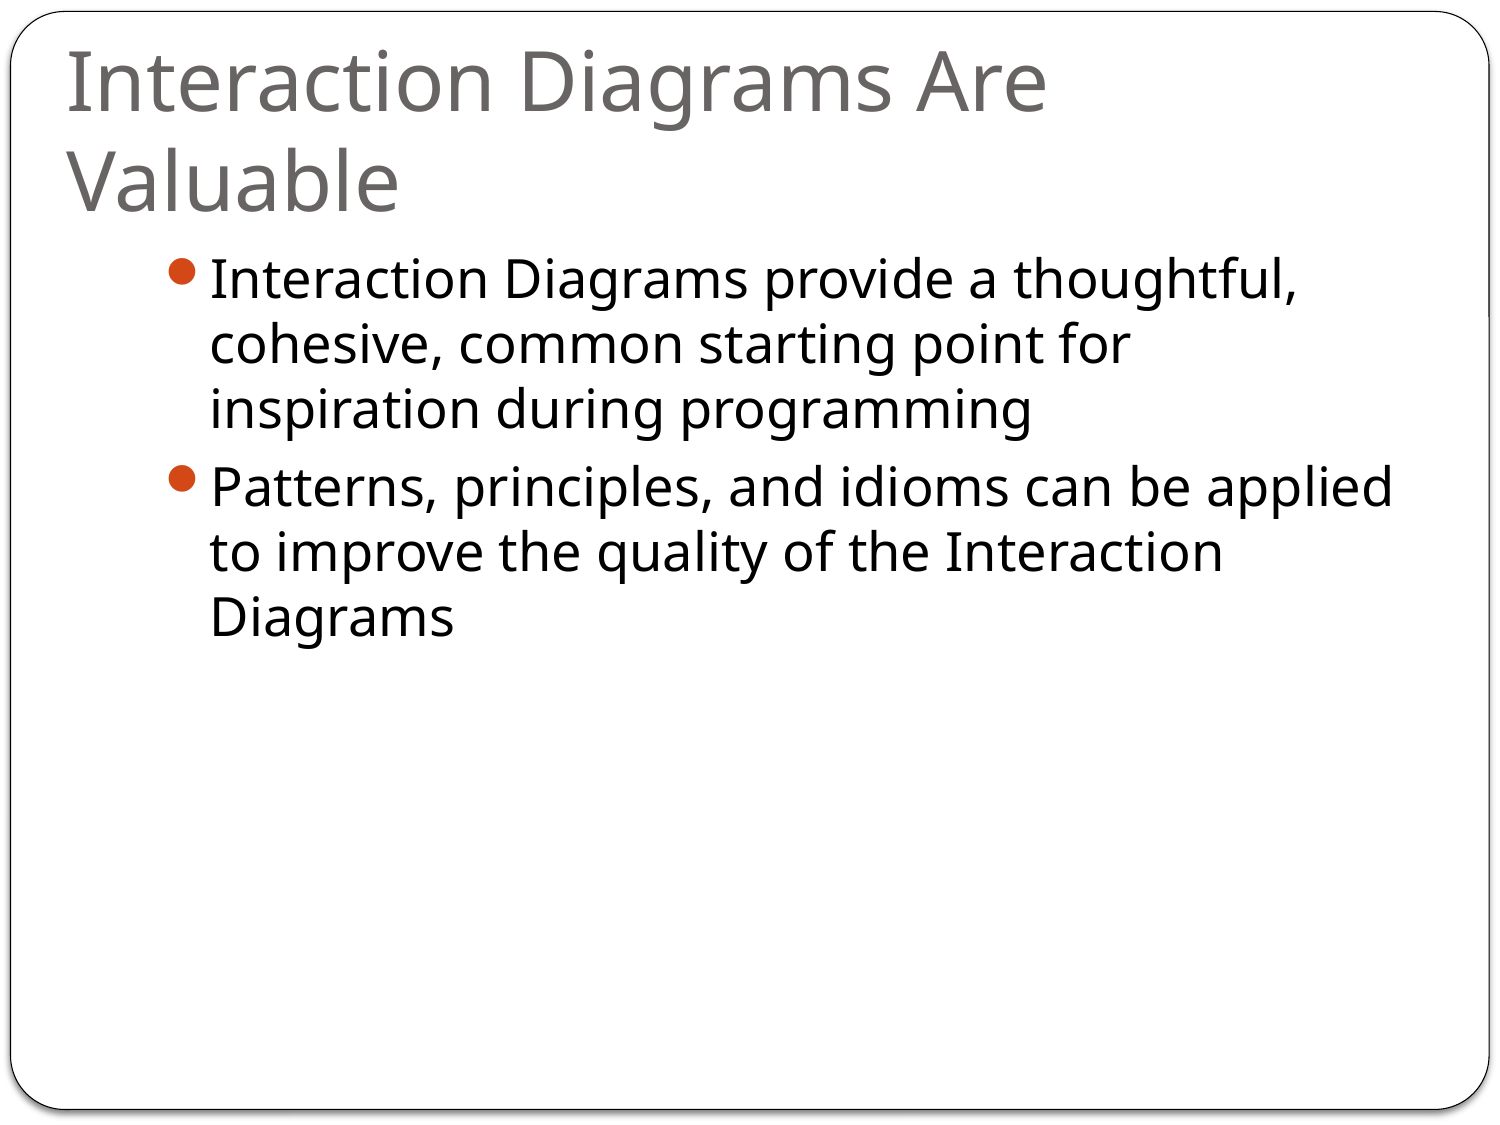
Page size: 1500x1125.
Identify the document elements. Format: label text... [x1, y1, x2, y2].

list Interaction Diagrams provide a thoughtful, cohesive, common starting point for inspiration during programming Patterns, principles, and idioms can be applied to improve the quality of the Interaction Diagrams [150, 237, 1425, 988]
title Interaction Diagrams Are Valuable [52, 8, 1250, 244]
